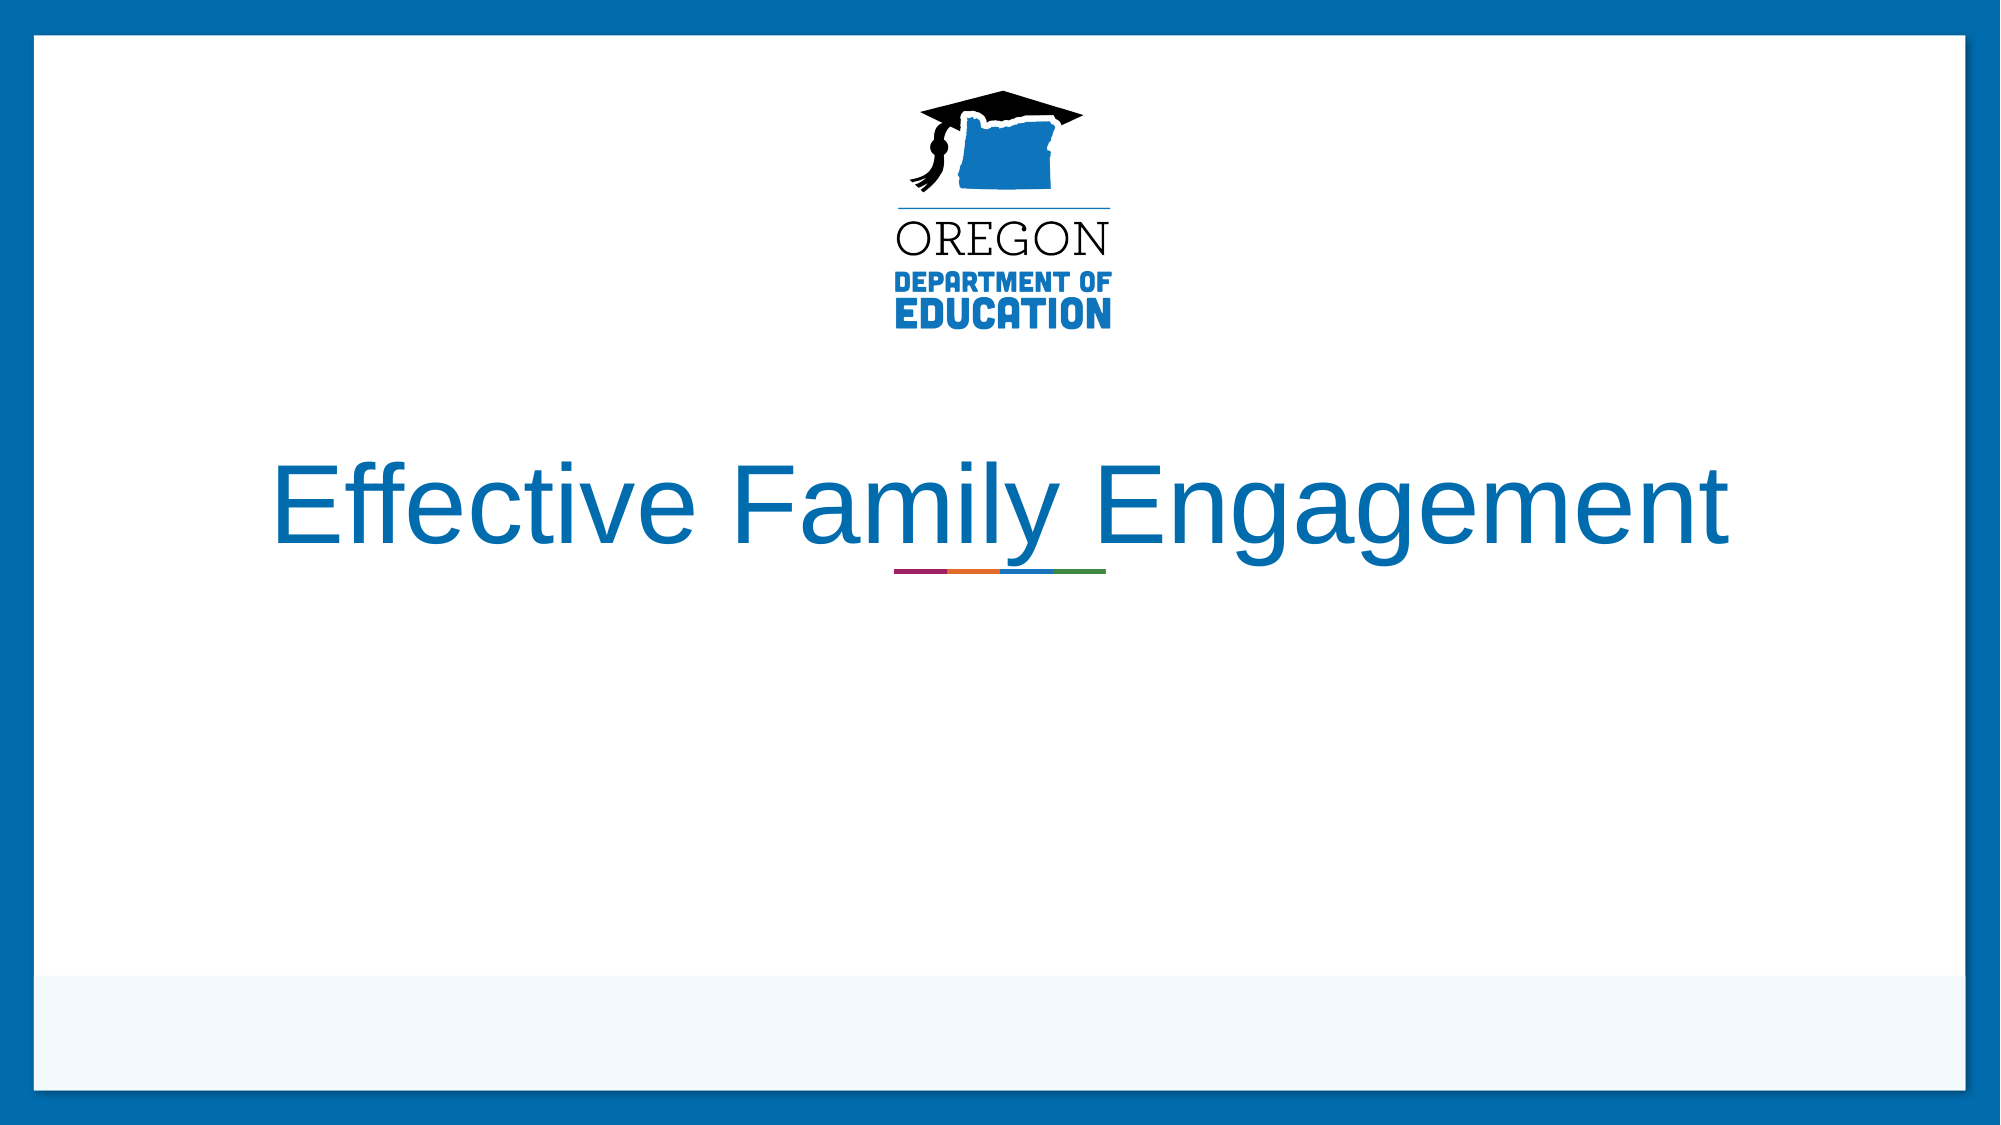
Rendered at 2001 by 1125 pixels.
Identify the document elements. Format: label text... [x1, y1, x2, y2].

picture [825, 35, 1175, 391]
title Effective Family Engagement [249, 407, 1750, 576]
